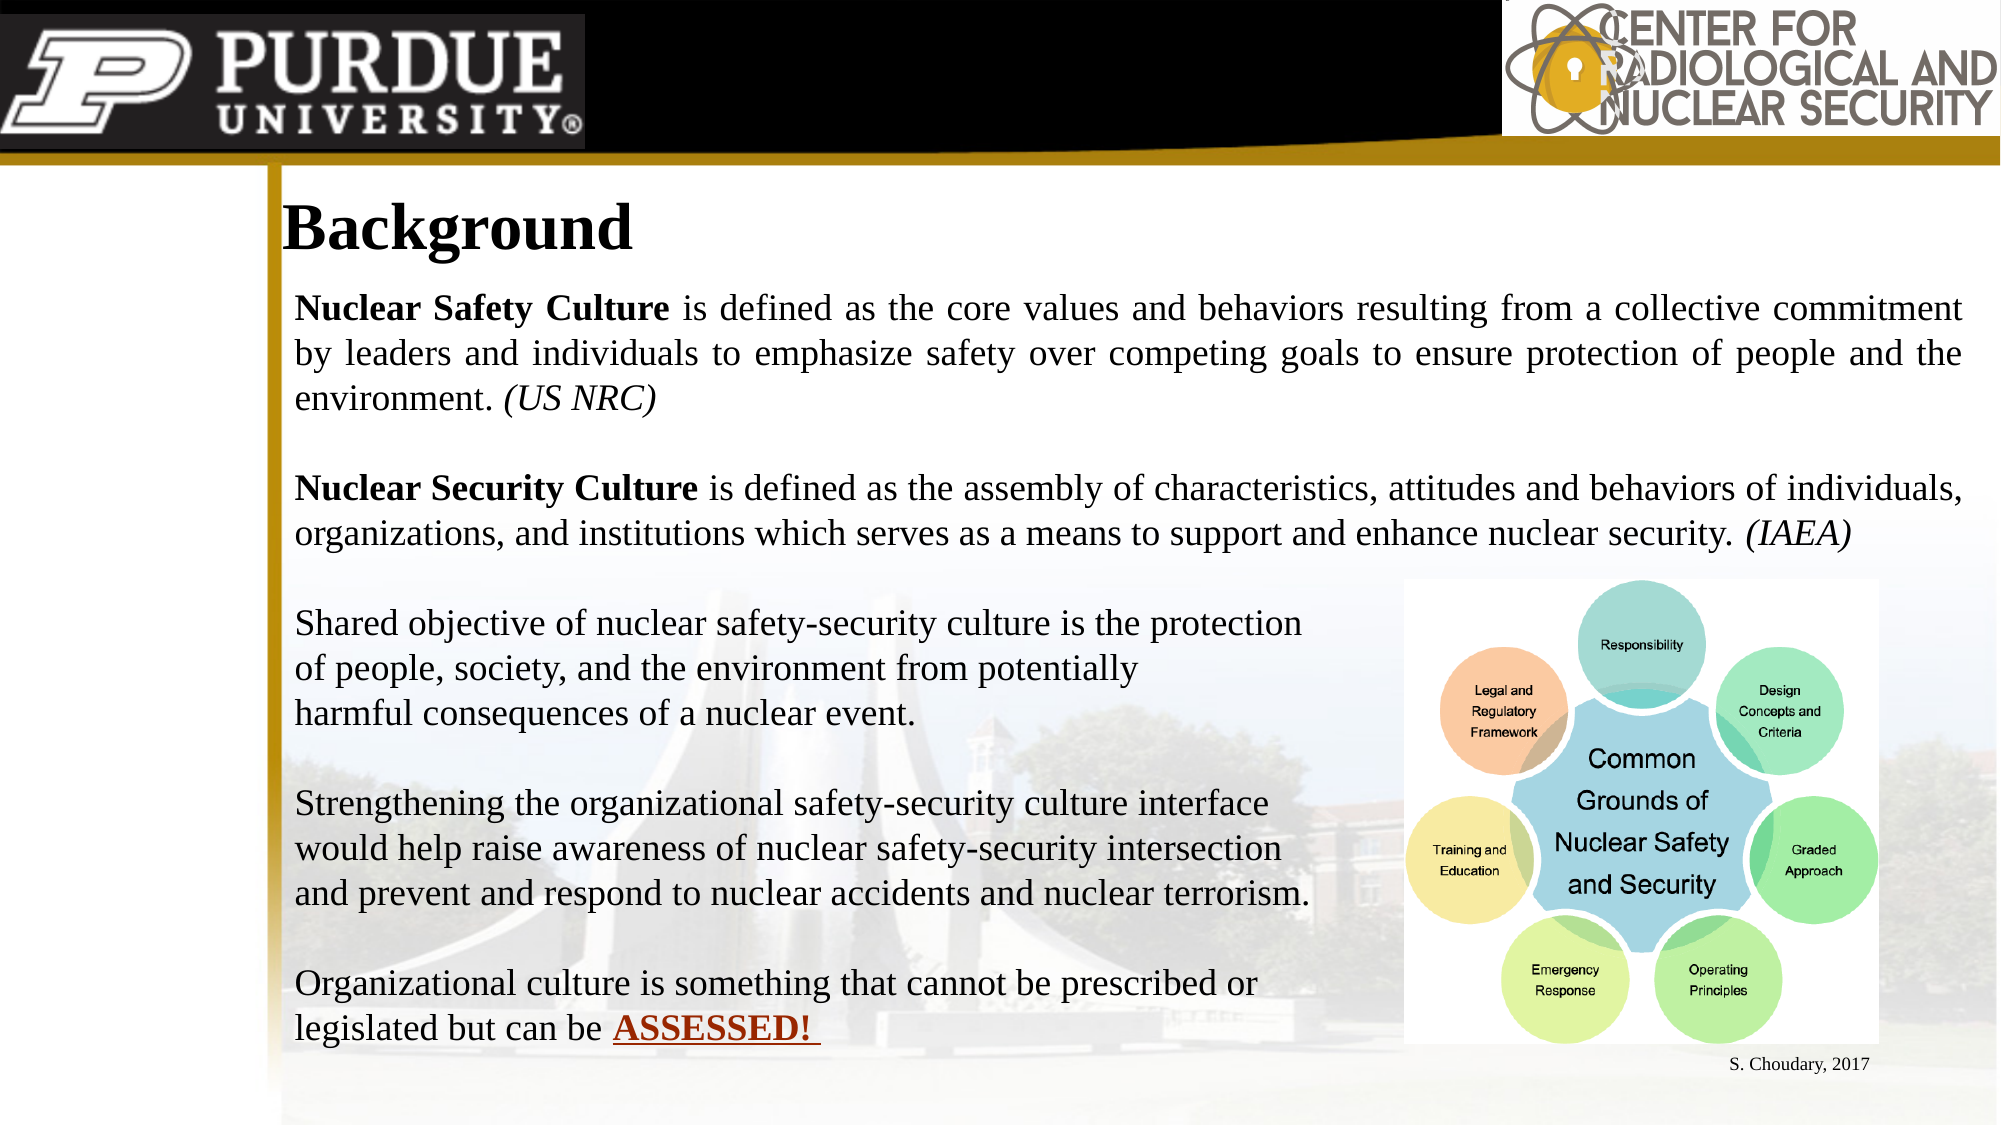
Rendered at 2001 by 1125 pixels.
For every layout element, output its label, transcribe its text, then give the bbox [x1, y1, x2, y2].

text_box S. Choudary, 2017 [1714, 1043, 1928, 1082]
title Background [267, 175, 1403, 291]
picture [0, 0, 2001, 1125]
text_box Nuclear Safety Culture is defined as the core values and behaviors resulting from a collective commitment by leaders and individuals to emphasize safety over competing goals to ensure protection of people and the environment. (US NRC) Nuclear Security Culture is defined as the assembly of characteristics, attitudes and behaviors of individuals, organizations, and institutions which serves as a means to support and enhance nuclear security. (IAEA) Shared objective of nuclear safety-security culture is the protection of people, society, and the environment from potentially harmful consequences of a nuclear event. Strengthening the organizational safety-security culture interface would help raise awareness of nuclear safety-security intersection and prevent and respond to nuclear accidents and nuclear terrorism. Organizational culture is something that cannot be prescribed or legislated but can be ASSESSED! [279, 276, 1980, 1106]
